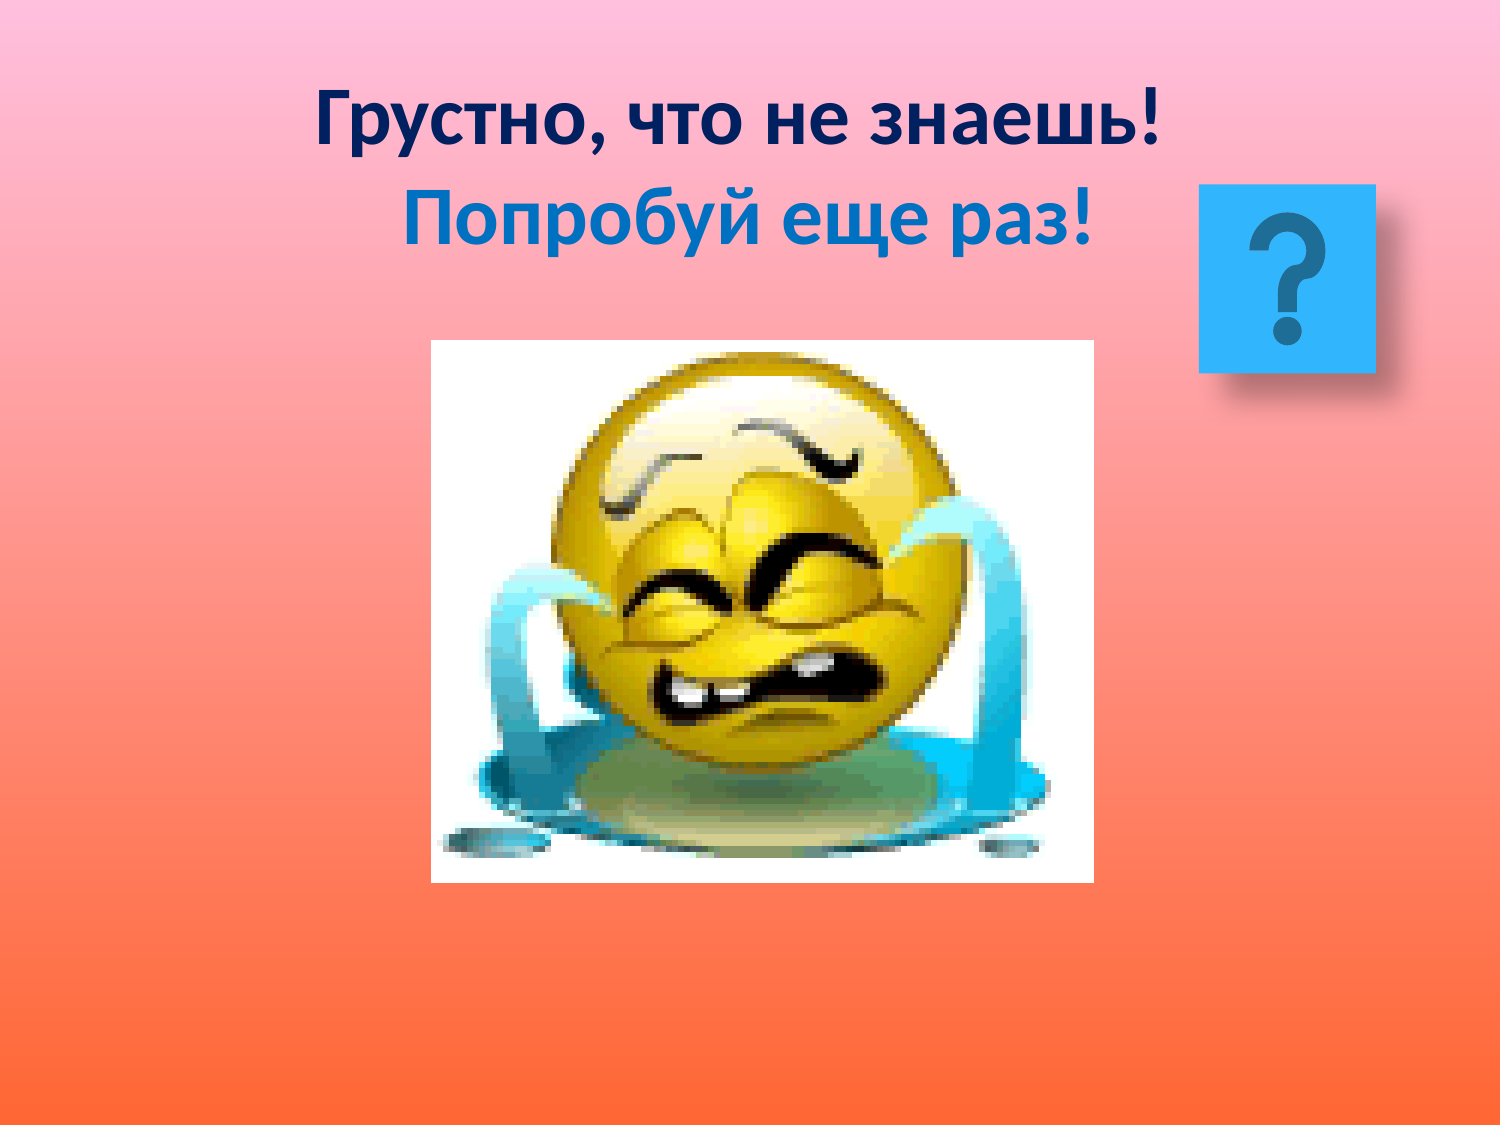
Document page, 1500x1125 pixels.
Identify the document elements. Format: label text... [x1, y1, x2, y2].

title Грустно, что не знаешь! Попробуй еще раз! [75, 42, 1425, 279]
text_box [1197, 182, 1378, 376]
picture [430, 340, 1094, 883]
